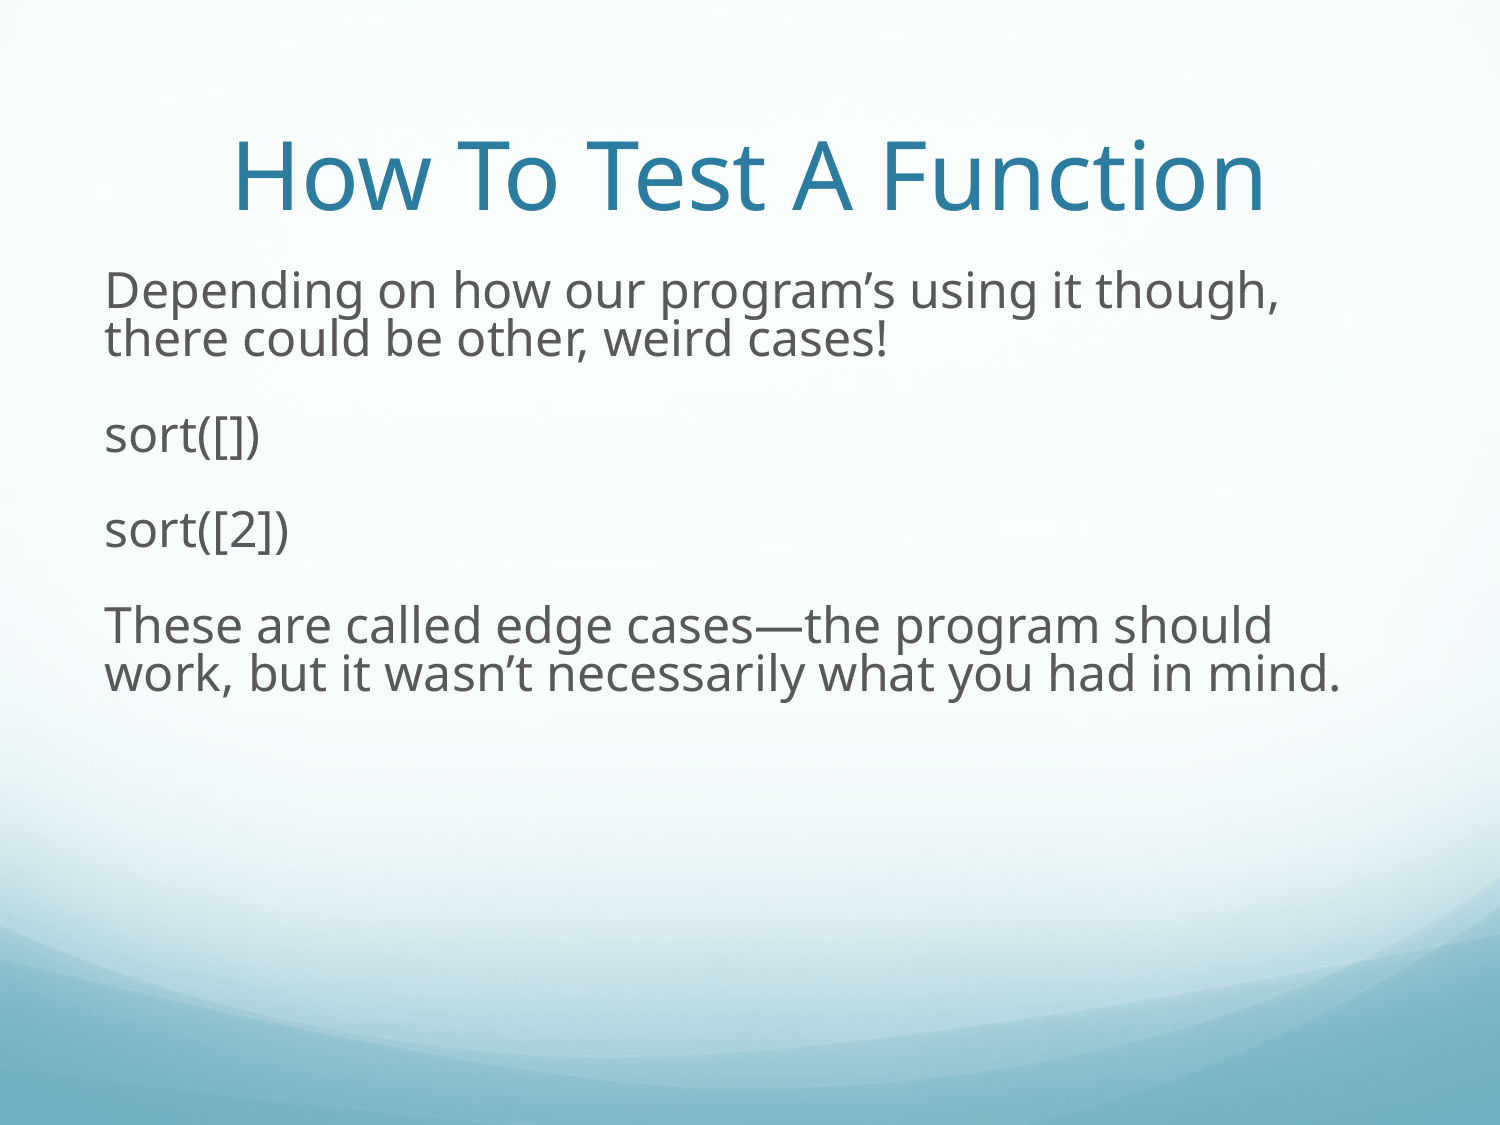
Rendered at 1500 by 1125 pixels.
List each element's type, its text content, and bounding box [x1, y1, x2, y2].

picture [0, 0, 1500, 1125]
text_box Depending on how our program’s using it though, there could be other, weird cases! sort([]) sort([2]) These are called edge cases—the program should work, but it wasn’t necessarily what you had in mind. [90, 262, 1410, 975]
text_box How To Test A Function [90, 17, 1410, 237]
